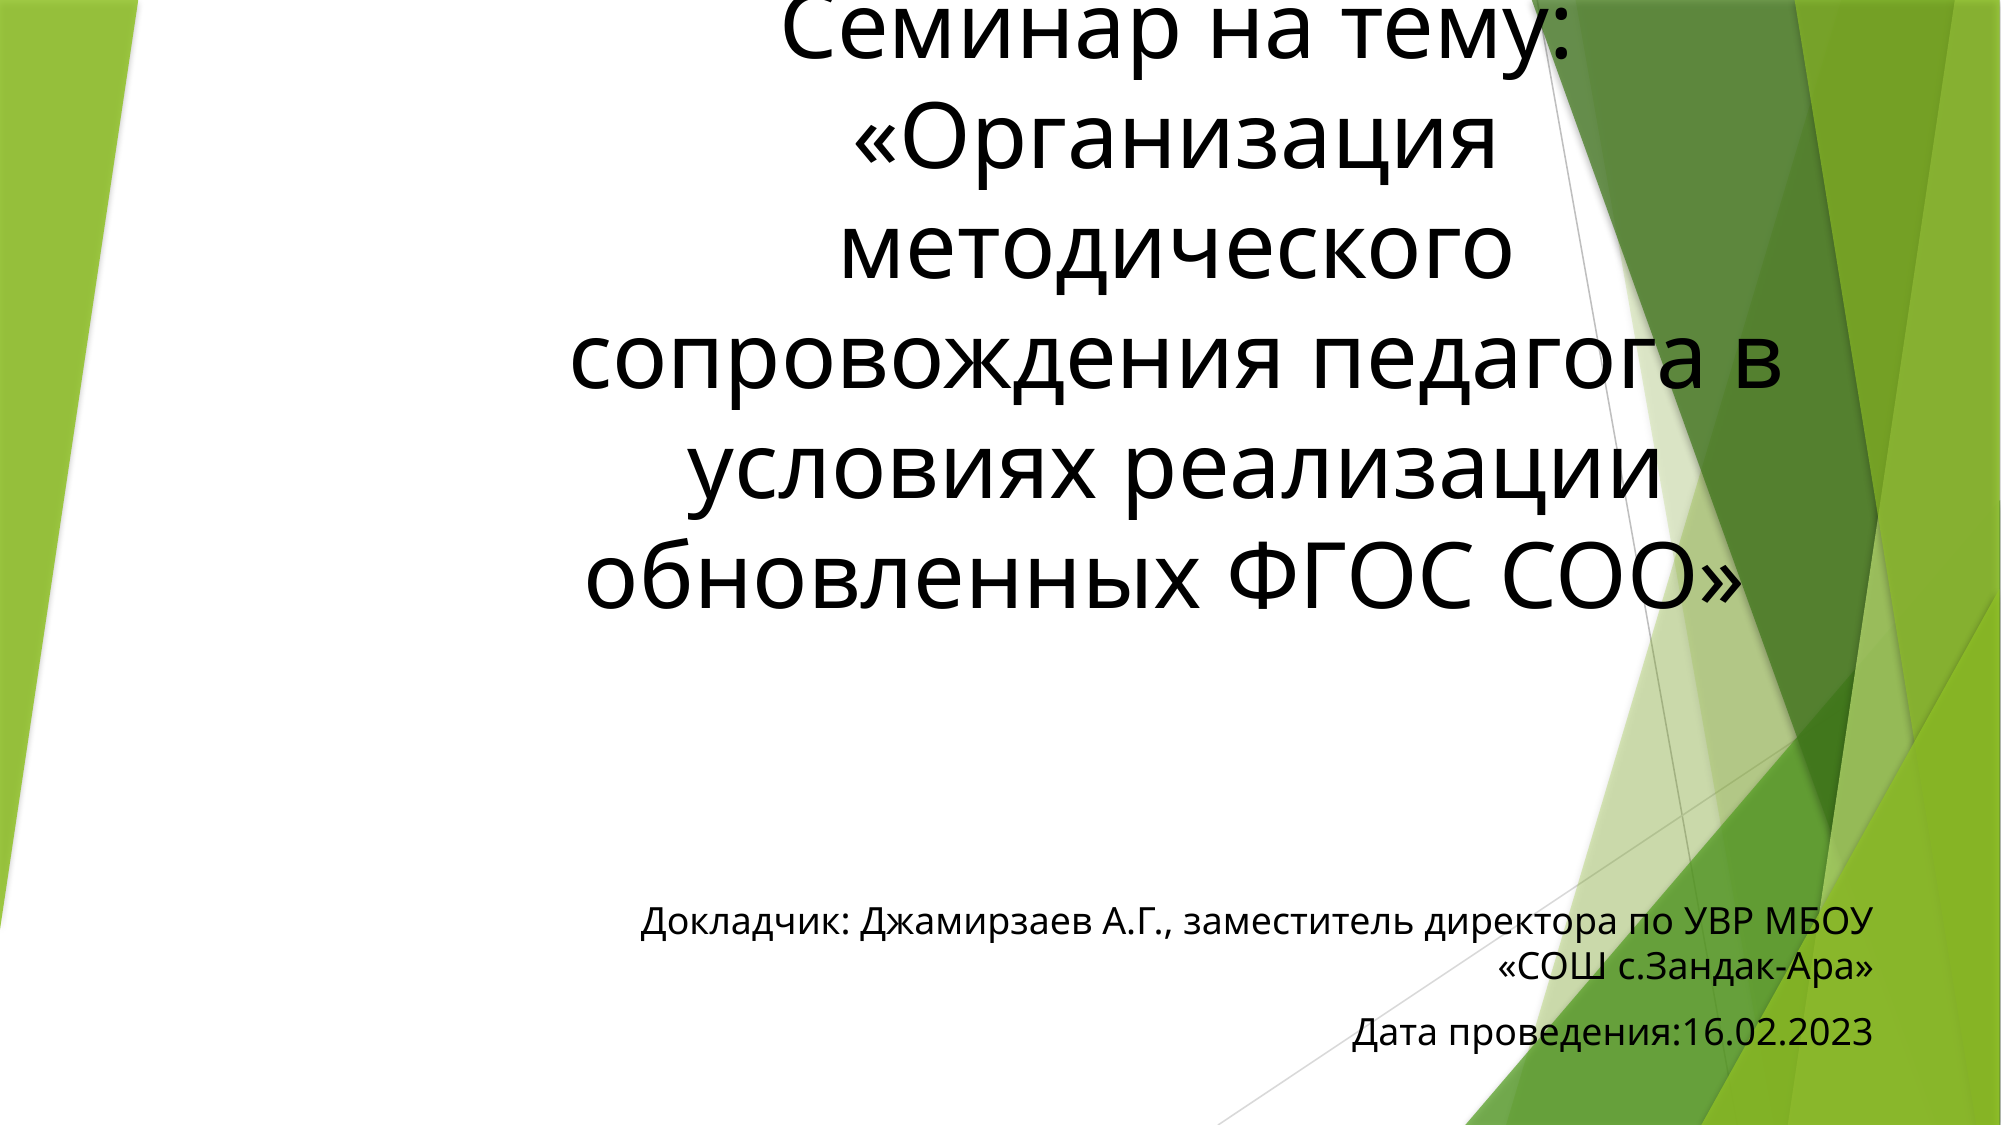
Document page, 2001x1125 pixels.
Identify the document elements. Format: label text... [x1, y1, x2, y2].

subtitle Докладчик: Джамирзаев А.Г., заместитель директора по УВР МБОУ «СОШ с.Зандак-Ара» Дата проведения:16.02.2023 [615, 889, 1890, 1070]
title Семинар на тему: «Организация методического сопровождения педагога в условиях реализации обновленных ФГОС СОО» [501, 323, 1852, 635]
